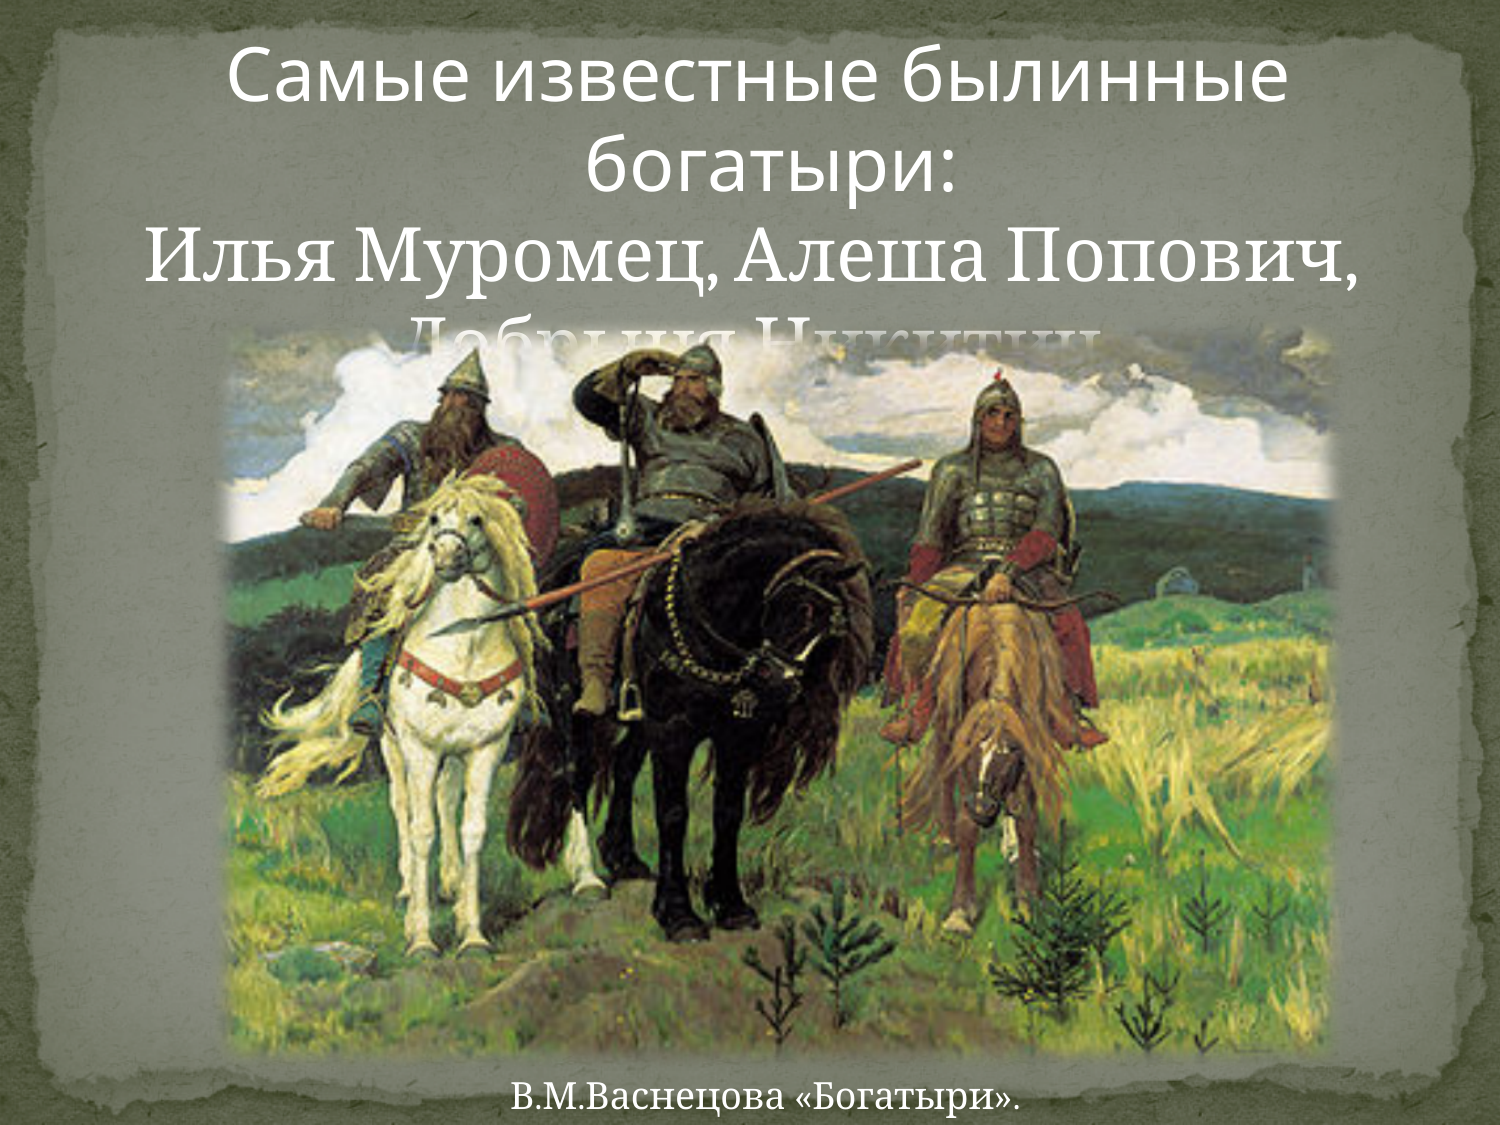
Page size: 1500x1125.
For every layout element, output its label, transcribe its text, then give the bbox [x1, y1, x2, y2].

list Самые известные былинные богатыри: Илья Муромец, Алеша Попович, Добрыня Никитич. [17, 19, 1500, 329]
picture [211, 318, 1348, 1070]
text_box В.М.Васнецова «Богатыри». [495, 1080, 1036, 1124]
